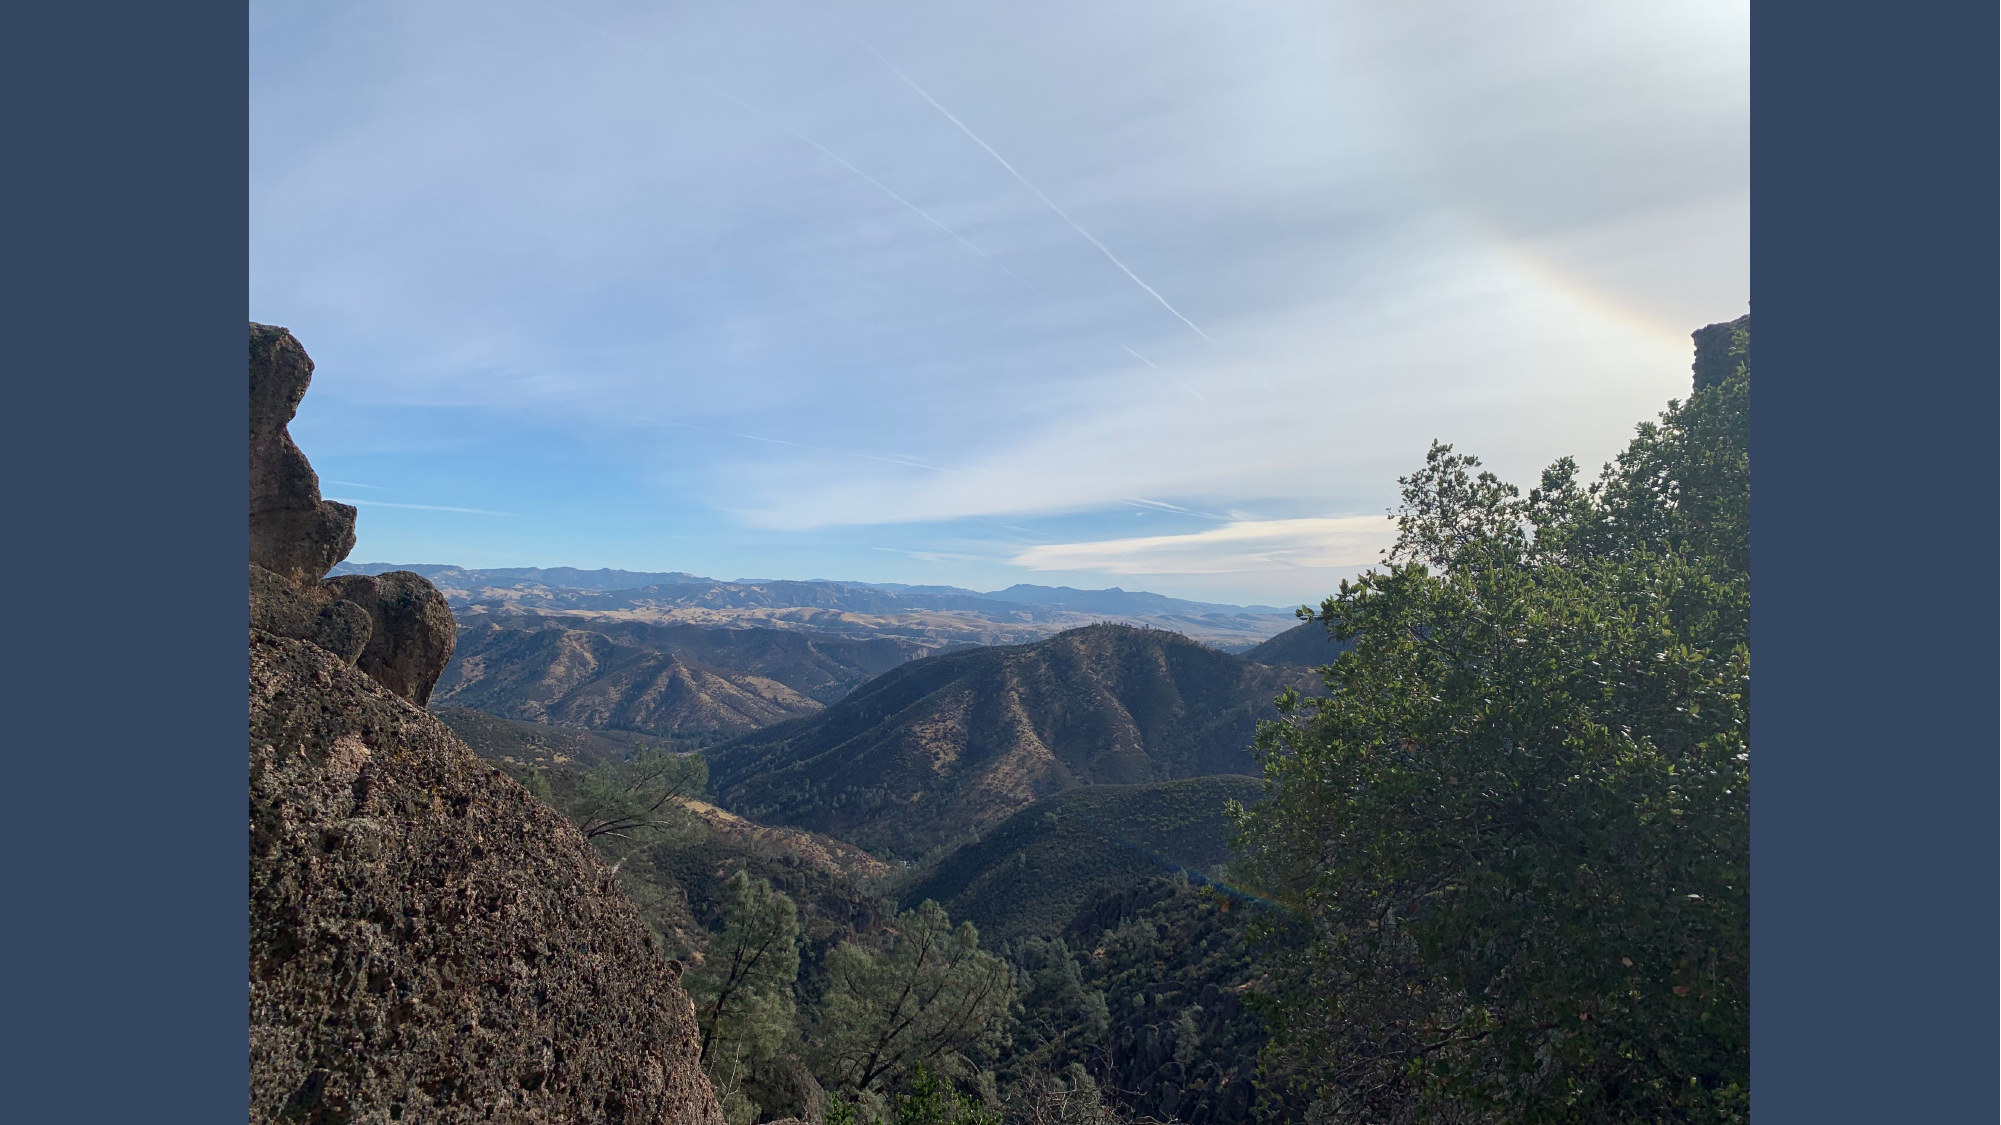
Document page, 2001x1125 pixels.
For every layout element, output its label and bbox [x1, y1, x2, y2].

picture [249, 0, 1751, 1125]
